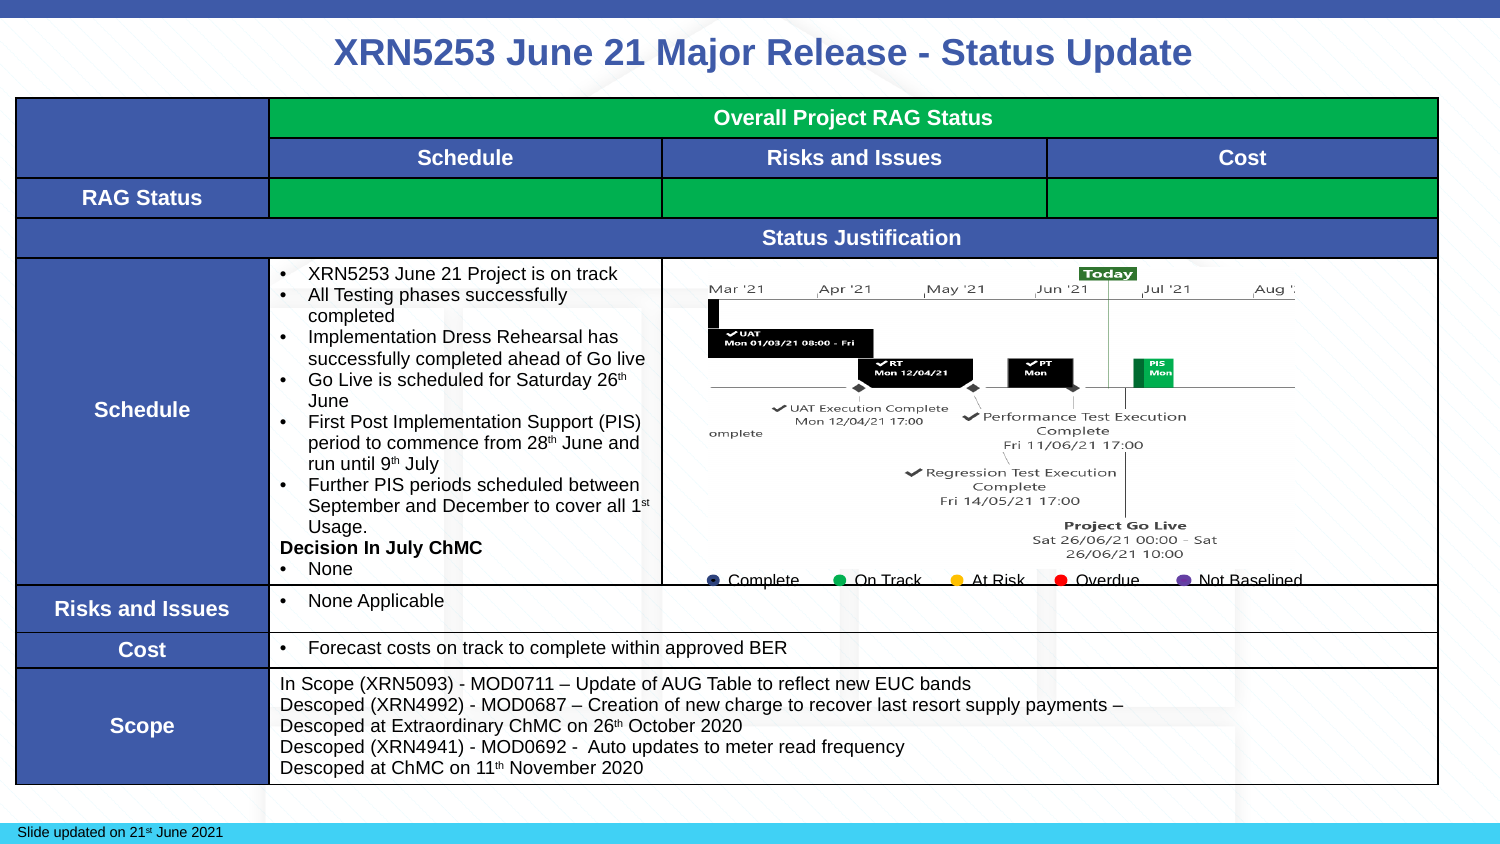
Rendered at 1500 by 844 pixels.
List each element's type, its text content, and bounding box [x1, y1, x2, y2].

table_cell [663, 259, 1437, 584]
table_cell Schedule [270, 139, 661, 177]
table_cell Cost [17, 633, 268, 667]
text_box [708, 562, 1332, 619]
table_cell In Scope (XRN5093) - MOD0711 – Update of AUG Table to reflect new EUC bands Descoped (XRN4992) - MOD0687 – Creation of new charge to recover last resort supply payments – Descoped at Extraordinary ChMC on 26th October 2020 Descoped (XRN4941) - MOD0692 - Auto updates to meter read frequency Descoped at ChMC on 11th November 2020 [270, 669, 1437, 784]
table_header Overall Project RAG Status [270, 99, 1437, 137]
table_cell Schedule [17, 259, 268, 584]
table_cell Forecast costs on track to complete within approved BER [270, 633, 1437, 667]
text_box Slide updated on 21st June 2021 [2, 815, 239, 844]
table_cell [663, 179, 1046, 217]
title XRN5253 June 21 Major Release - Status Update [88, 11, 1439, 89]
table_cell None Applicable [270, 586, 1437, 632]
picture [0, 0, 1500, 844]
table_cell Risks and Issues [17, 586, 268, 632]
table_cell [1048, 179, 1437, 217]
table_cell XRN5253 June 21 Project is on track All Testing phases successfully completed Implementation Dress Rehearsal has successfully completed ahead of Go live Go Live is scheduled for Saturday 26th June First Post Implementation Support (PIS) period to commence from 28th June and run until 9th July Further PIS periods scheduled between September and December to cover all 1st Usage. Decision In July ChMC None [270, 259, 661, 584]
table_cell Status Justification [17, 219, 1437, 257]
table_cell [270, 179, 661, 217]
table_cell Risks and Issues [663, 139, 1046, 177]
table_cell Cost [1048, 139, 1437, 177]
table_header [17, 99, 268, 177]
table_cell RAG Status [17, 179, 268, 217]
table_cell Scope [17, 669, 268, 784]
